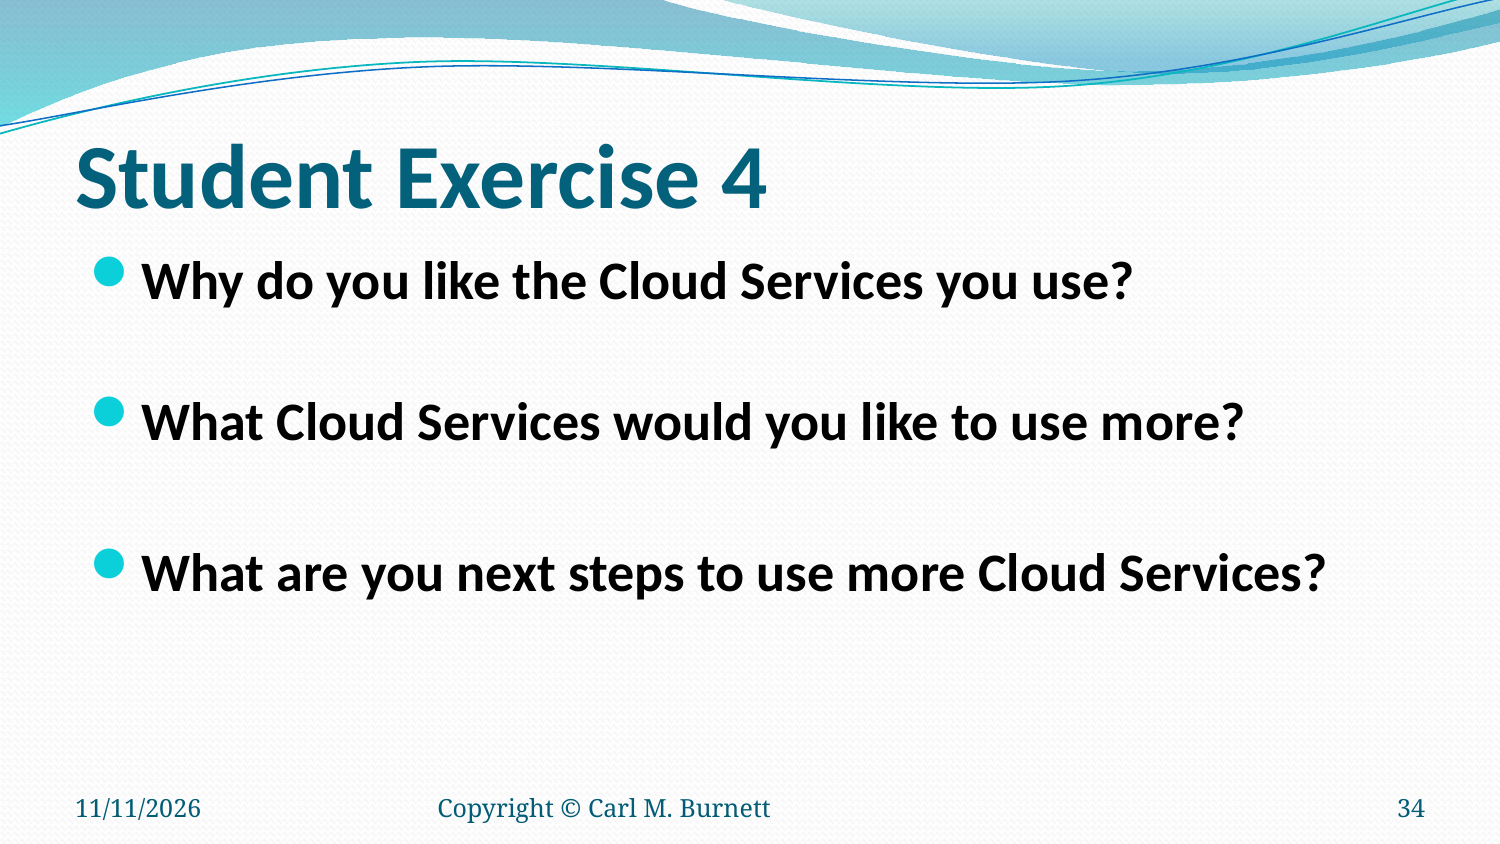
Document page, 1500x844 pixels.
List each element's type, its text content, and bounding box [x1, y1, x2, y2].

list Why do you like the Cloud Services you use? What Cloud Services would you like to use more? What are you next steps to use more Cloud Services? [75, 238, 1425, 779]
footer Copyright © Carl M. Burnett [437, 782, 988, 827]
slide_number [75, 782, 425, 827]
slide_number 34 [1299, 782, 1425, 827]
title Student Exercise 4 [75, 86, 1425, 228]
